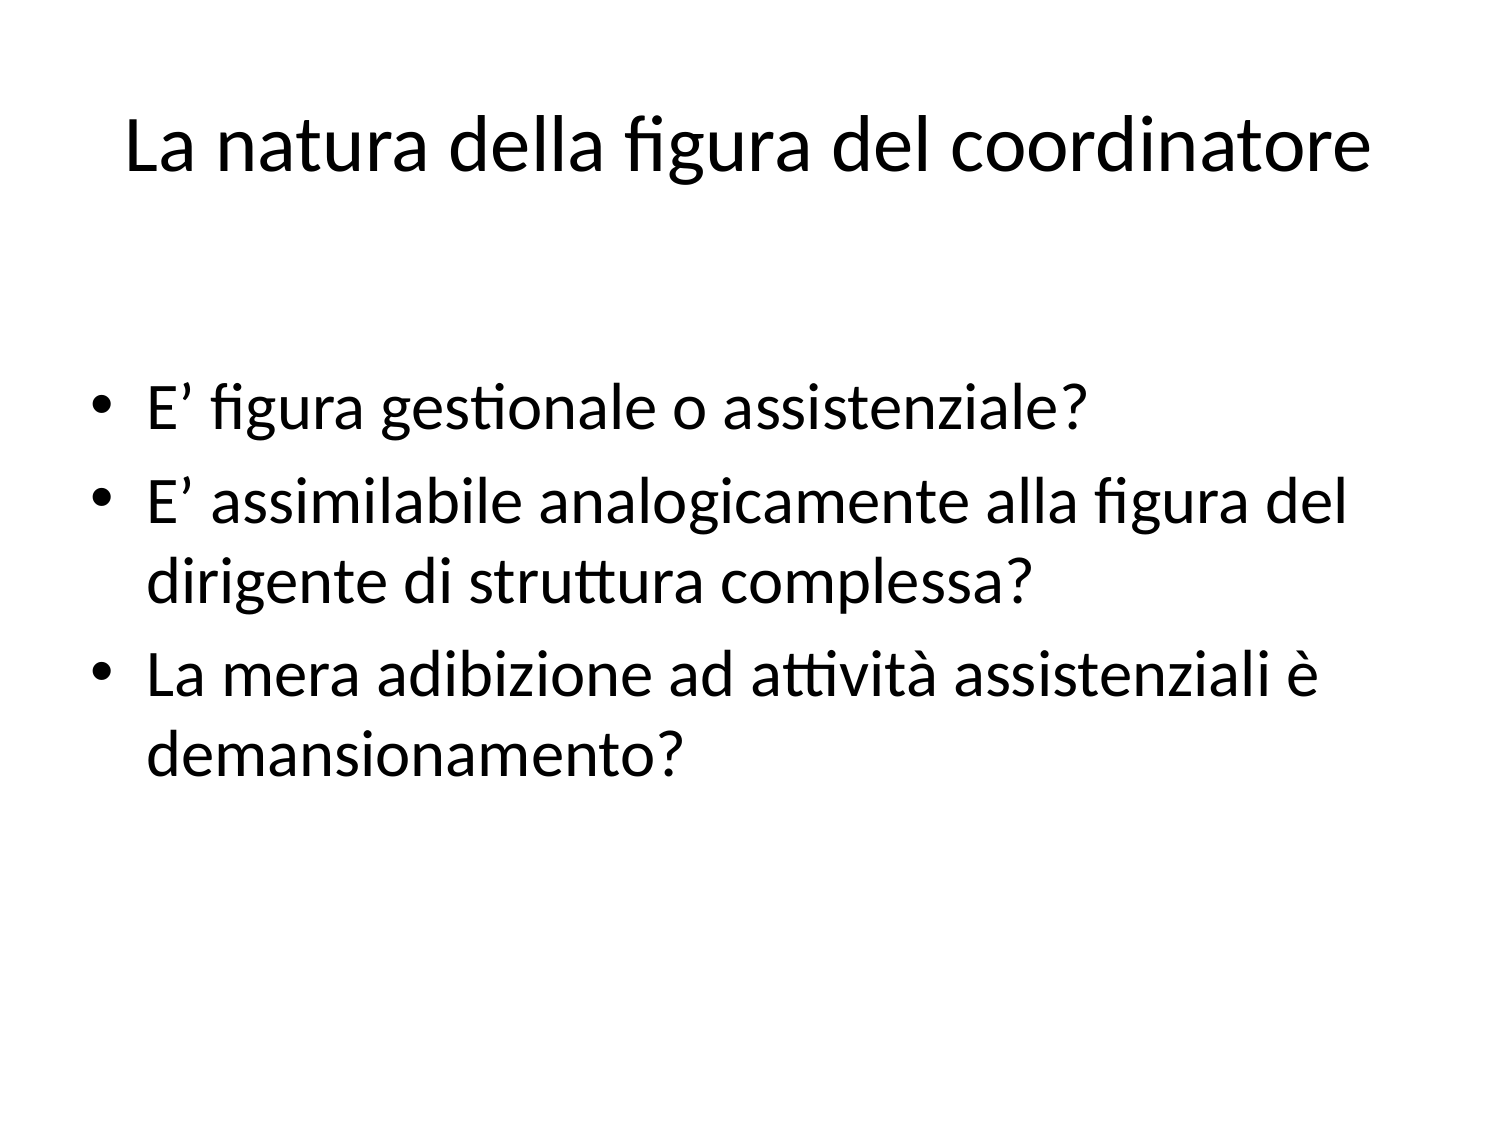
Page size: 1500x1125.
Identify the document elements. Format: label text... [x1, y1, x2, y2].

list E’ figura gestionale o assistenziale? E’ assimilabile analogicamente alla figura del dirigente di struttura complessa? La mera adibizione ad attività assistenziali è demansionamento? [75, 262, 1425, 1005]
title La natura della figura del coordinatore [75, 45, 1425, 233]
